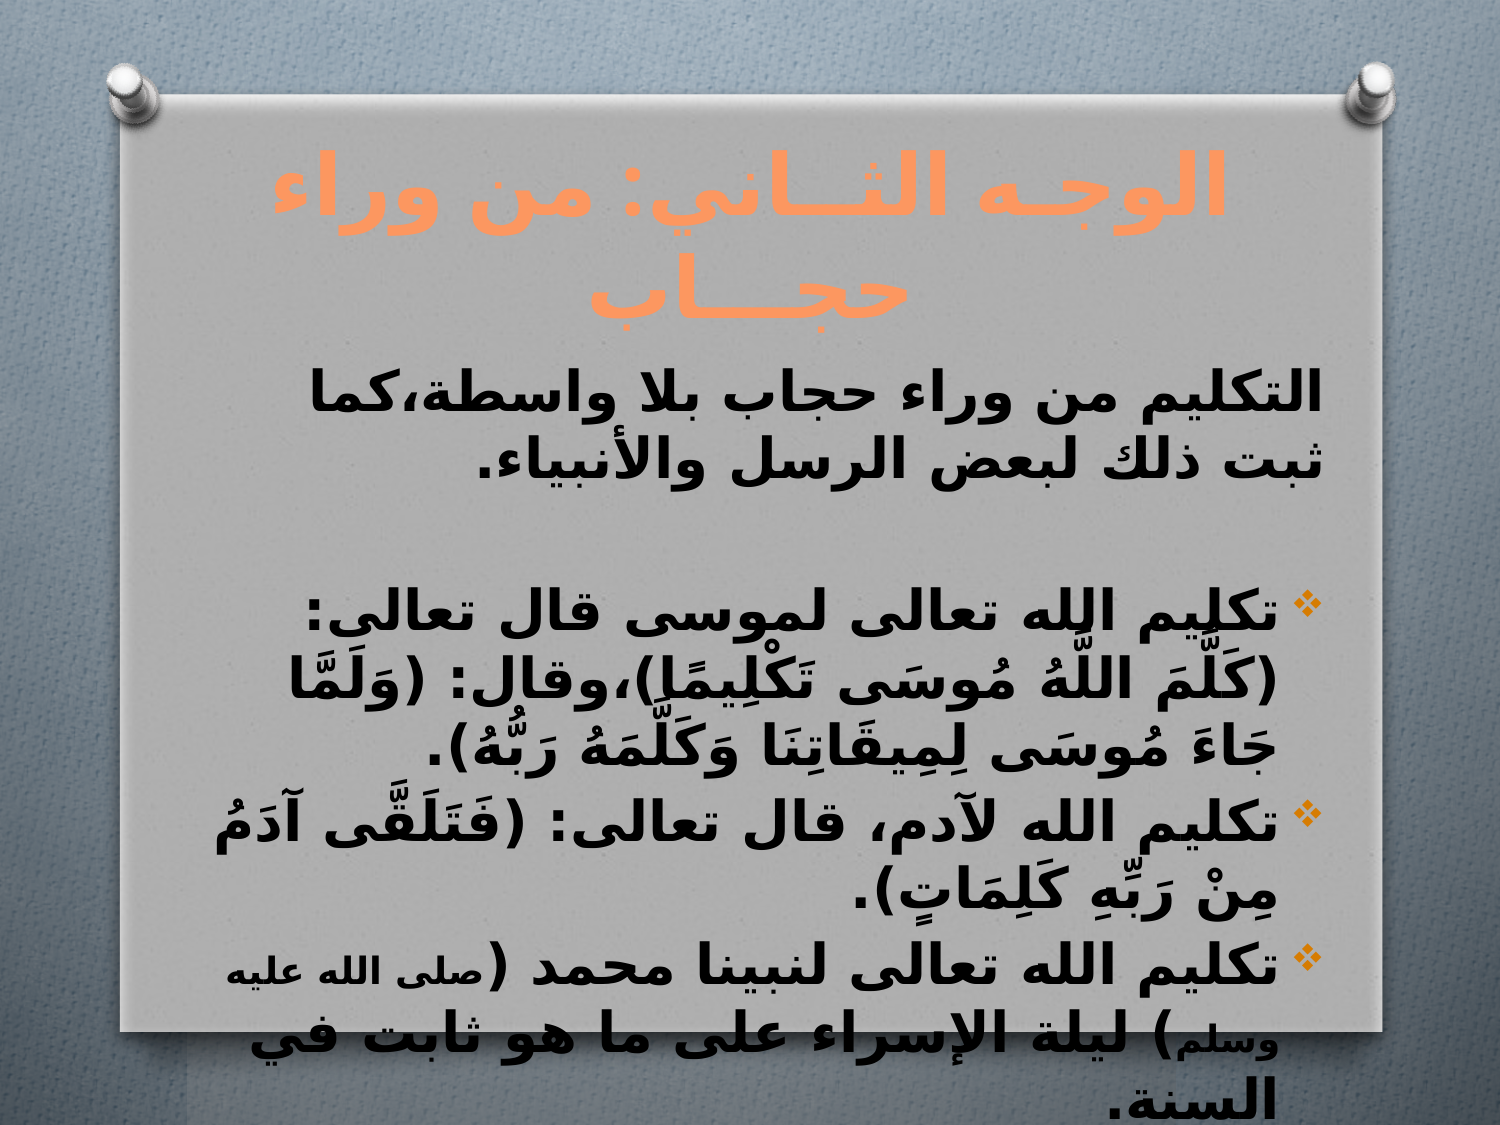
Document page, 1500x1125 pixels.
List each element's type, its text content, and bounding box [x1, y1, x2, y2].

picture [1317, 35, 1439, 156]
picture [75, 29, 198, 153]
title الوجـه الثــاني: من وراء حجـــاب [179, 134, 1323, 332]
list التكليم من وراء حجاب بلا واسطة،كما ثبت ذلك لبعض الرسل والأنبياء. تكليم الله تعالى لموسى قال تعالى: (كَلَّمَ اللَّهُ مُوسَى تَكْلِيمًا)،وقال: (وَلَمَّا جَاءَ مُوسَى لِمِيقَاتِنَا وَكَلَّمَهُ رَبُّهُ). تكليم الله لآدم، قال تعالى: (فَتَلَقَّى آدَمُ مِنْ رَبِّهِ كَلِمَاتٍ). تكليم الله تعالى لنبينا محمد (صلى الله عليه وسلم) ليلة الإسراء على ما هو ثابت في السنة. [171, 347, 1341, 939]
